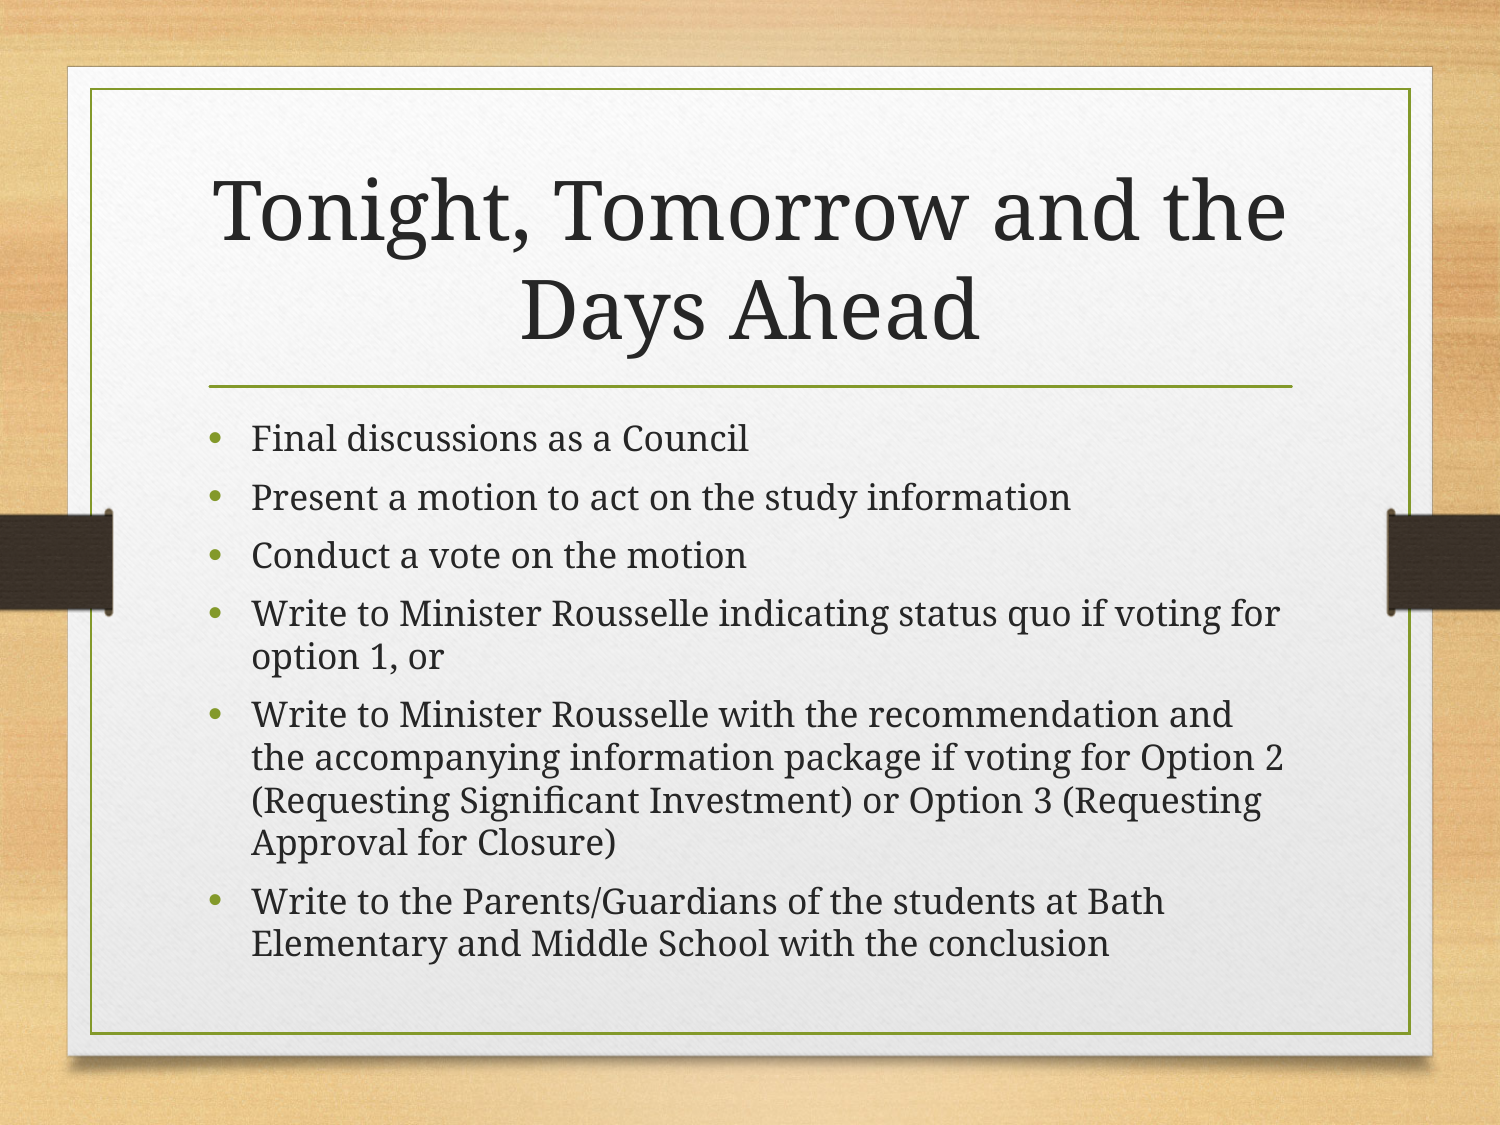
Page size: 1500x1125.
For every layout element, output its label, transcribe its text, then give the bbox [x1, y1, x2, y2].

list Final discussions as a Council Present a motion to act on the study information Conduct a vote on the motion Write to Minister Rousselle indicating status quo if voting for option 1, or Write to Minister Rousselle with the recommendation and the accompanying information package if voting for Option 2 (Requesting Significant Investment) or Option 3 (Requesting Approval for Closure) Write to the Parents/Guardians of the students at Bath Elementary and Middle School with the conclusion [193, 408, 1309, 974]
picture [0, 0, 1500, 1125]
title Tonight, Tomorrow and the Days Ahead [193, 150, 1309, 365]
